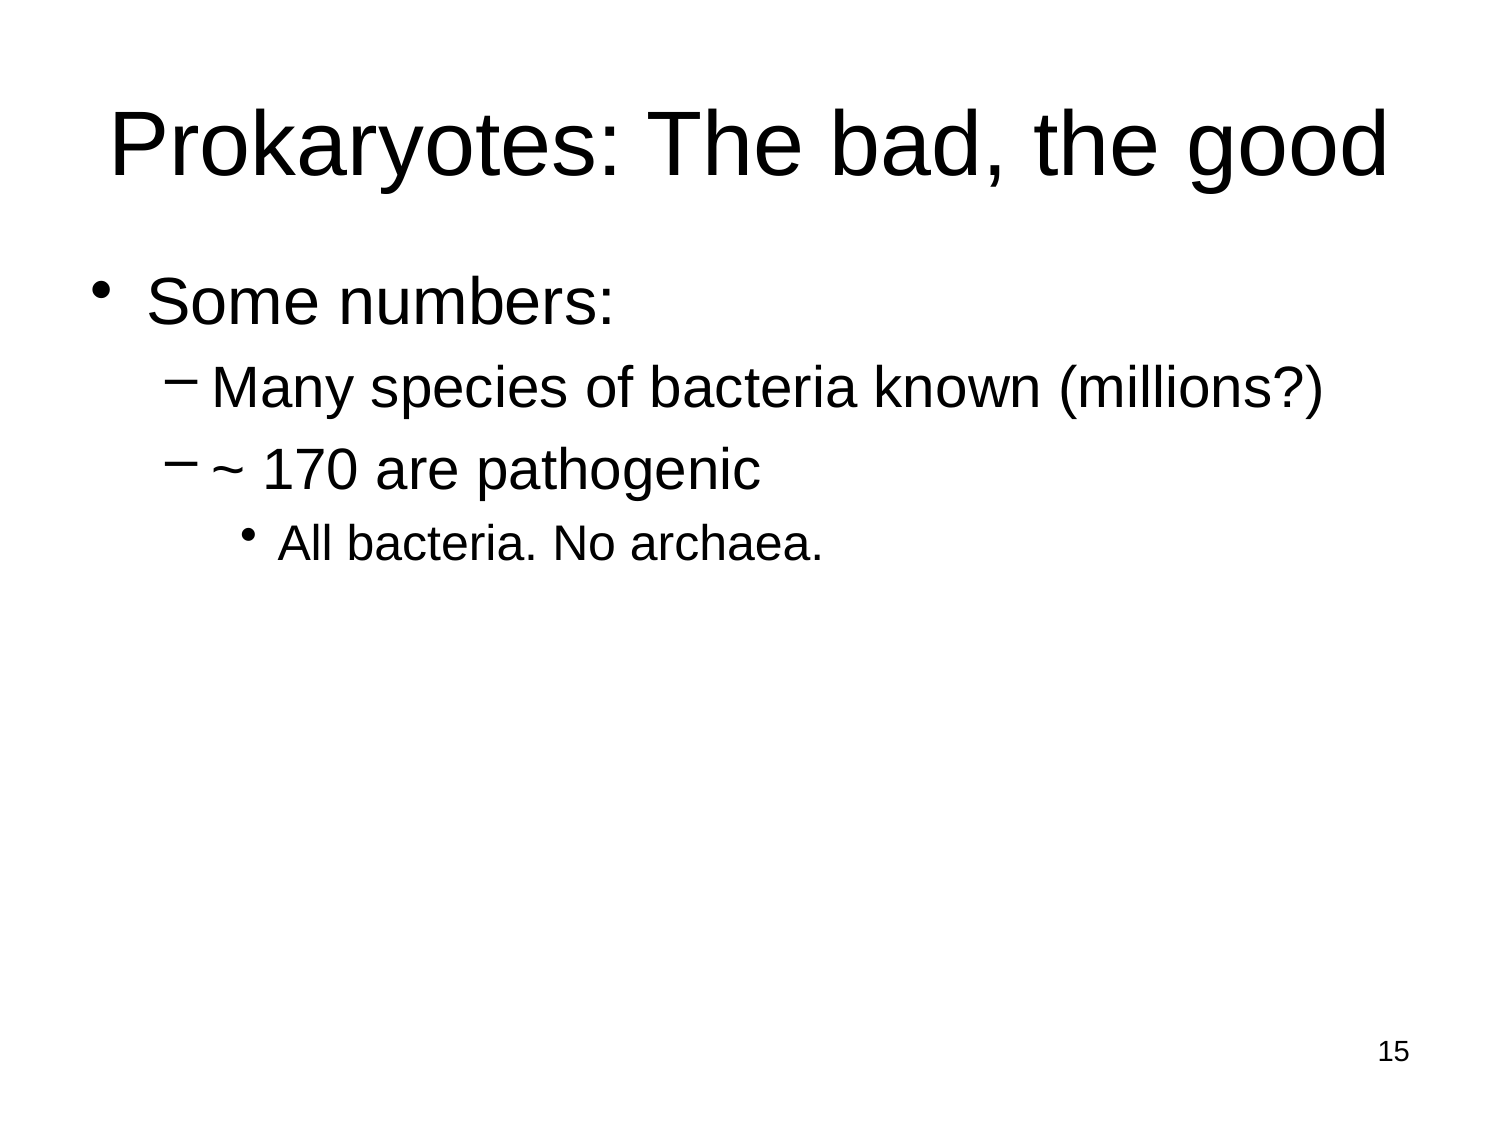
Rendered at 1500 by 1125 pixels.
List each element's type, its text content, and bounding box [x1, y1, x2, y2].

title Prokaryotes: The bad, the good [74, 44, 1426, 233]
list Some numbers: Many species of bacteria known (millions?) ~ 170 are pathogenic All bacteria. No archaea. [74, 249, 1426, 993]
slide_number 15 [1074, 1024, 1426, 1103]
